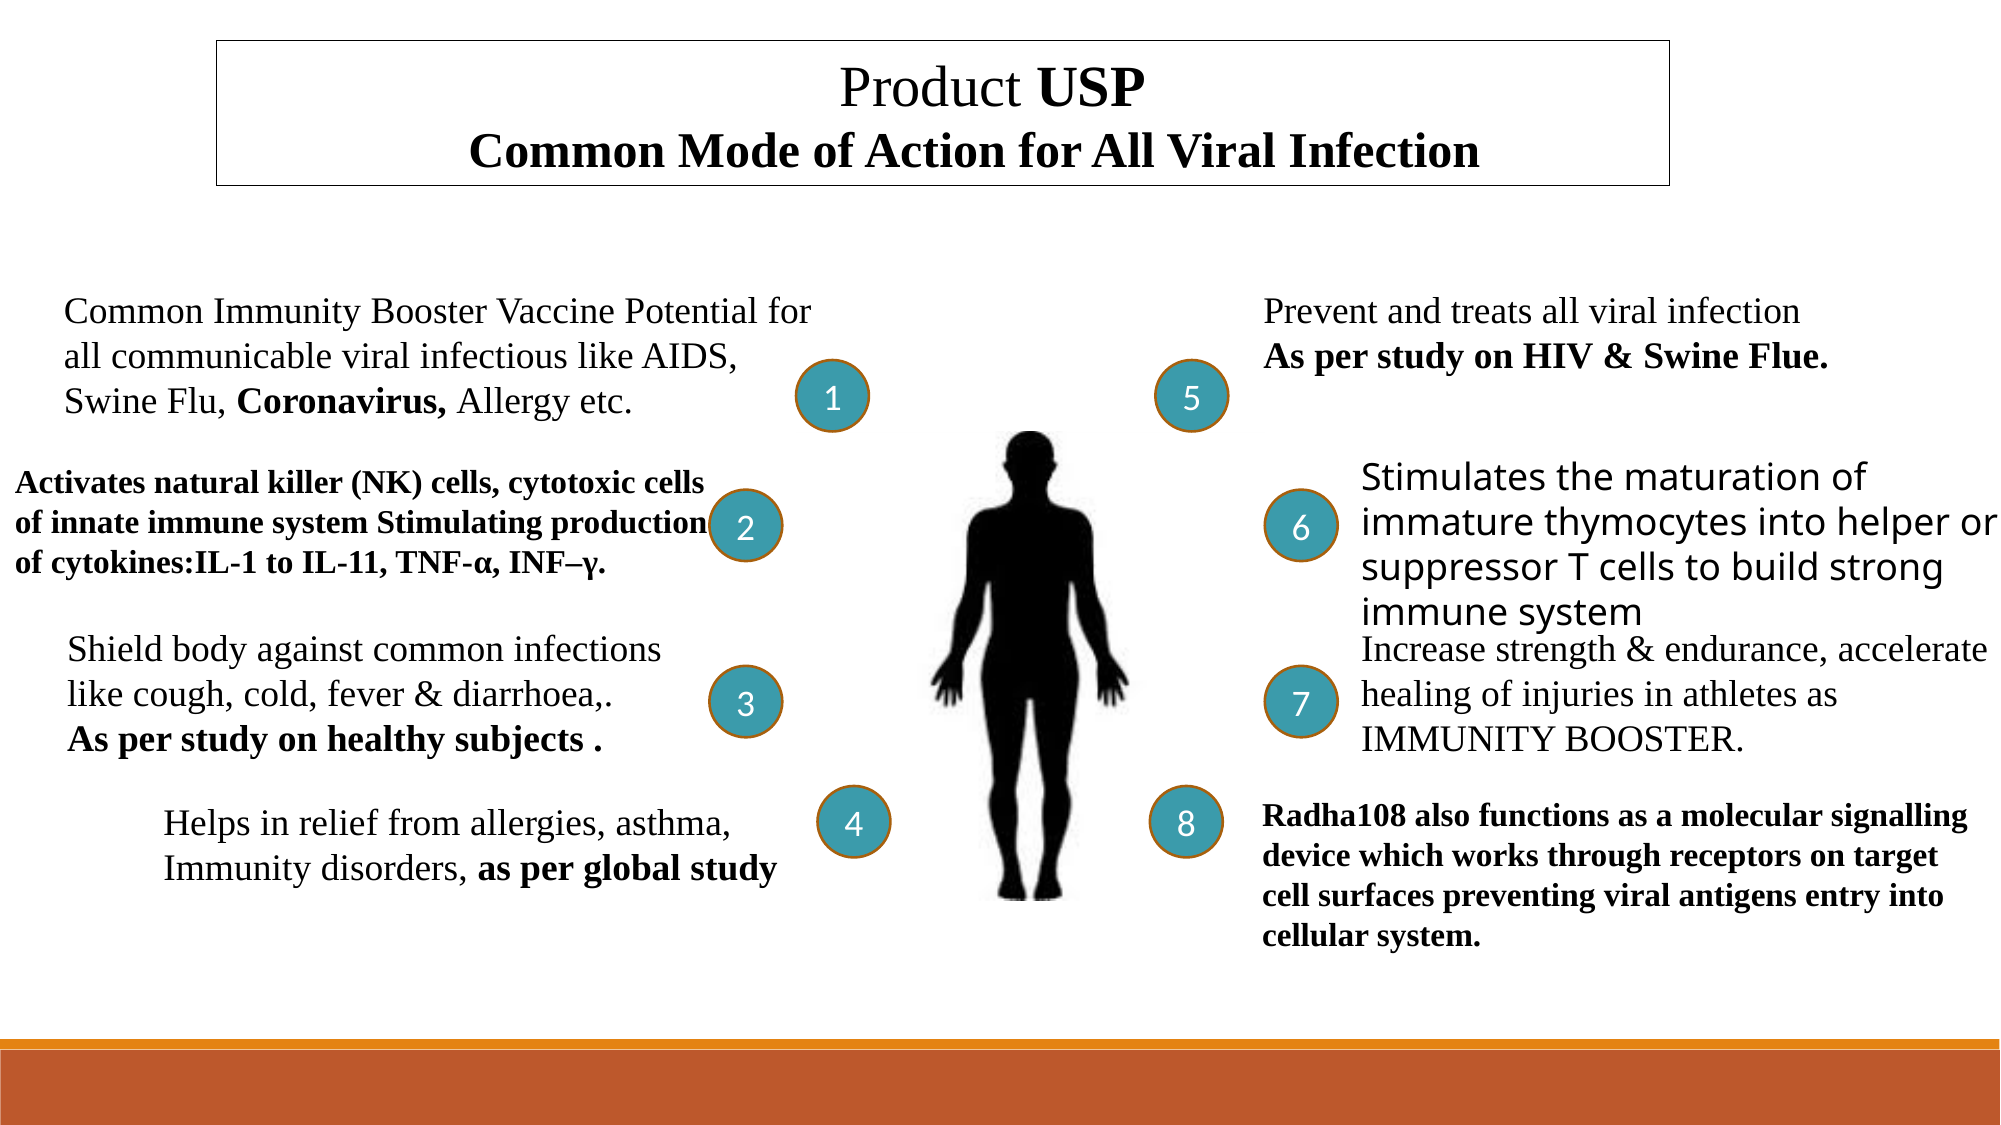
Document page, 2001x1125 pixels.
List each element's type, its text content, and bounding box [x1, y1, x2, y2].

text_box Common Immunity Booster Vaccine Potential for all communicable viral infectious like AIDS, Swine Flu, Coronavirus, Allergy etc. [49, 278, 842, 428]
text_box 5 [1154, 358, 1230, 428]
text_box 2 [751, 488, 784, 563]
text_box 3 [736, 664, 784, 739]
text_box Activates natural killer (NK) cells, cytotoxic cells of innate immune system Stimulating production of cytokines:IL-1 to IL-11, TNF-α, INF–γ. [0, 453, 751, 618]
text_box Helps in relief from allergies, asthma, Immunity disorders, as per global study [148, 790, 792, 896]
text_box Shield body against common infections like cough, cold, fever & diarrhoea,. As per study on healthy subjects . [52, 616, 736, 766]
text_box 7 [1274, 664, 1340, 739]
text_box Increase strength & endurance, accelerate healing of injuries in athletes as IMMUNITY BOOSTER. [1346, 641, 2000, 766]
text_box 1 [842, 359, 871, 428]
text_box Radha108 also functions as a molecular signalling device which works through receptors on target cell surfaces preventing viral antigens entry into cellular system. [1247, 785, 1999, 961]
picture [795, 430, 1266, 901]
text_box Prevent and treats all viral infection As per study on HIV & Swine Flue. [1248, 278, 1920, 383]
text_box 6 [1274, 488, 1340, 563]
text_box Stimulates the maturation of immature thymocytes into helper or suppressor T cells to build strong immune system [1346, 445, 2000, 641]
text_box Product USP Common Mode of Action for All Viral Infection [216, 40, 1670, 186]
